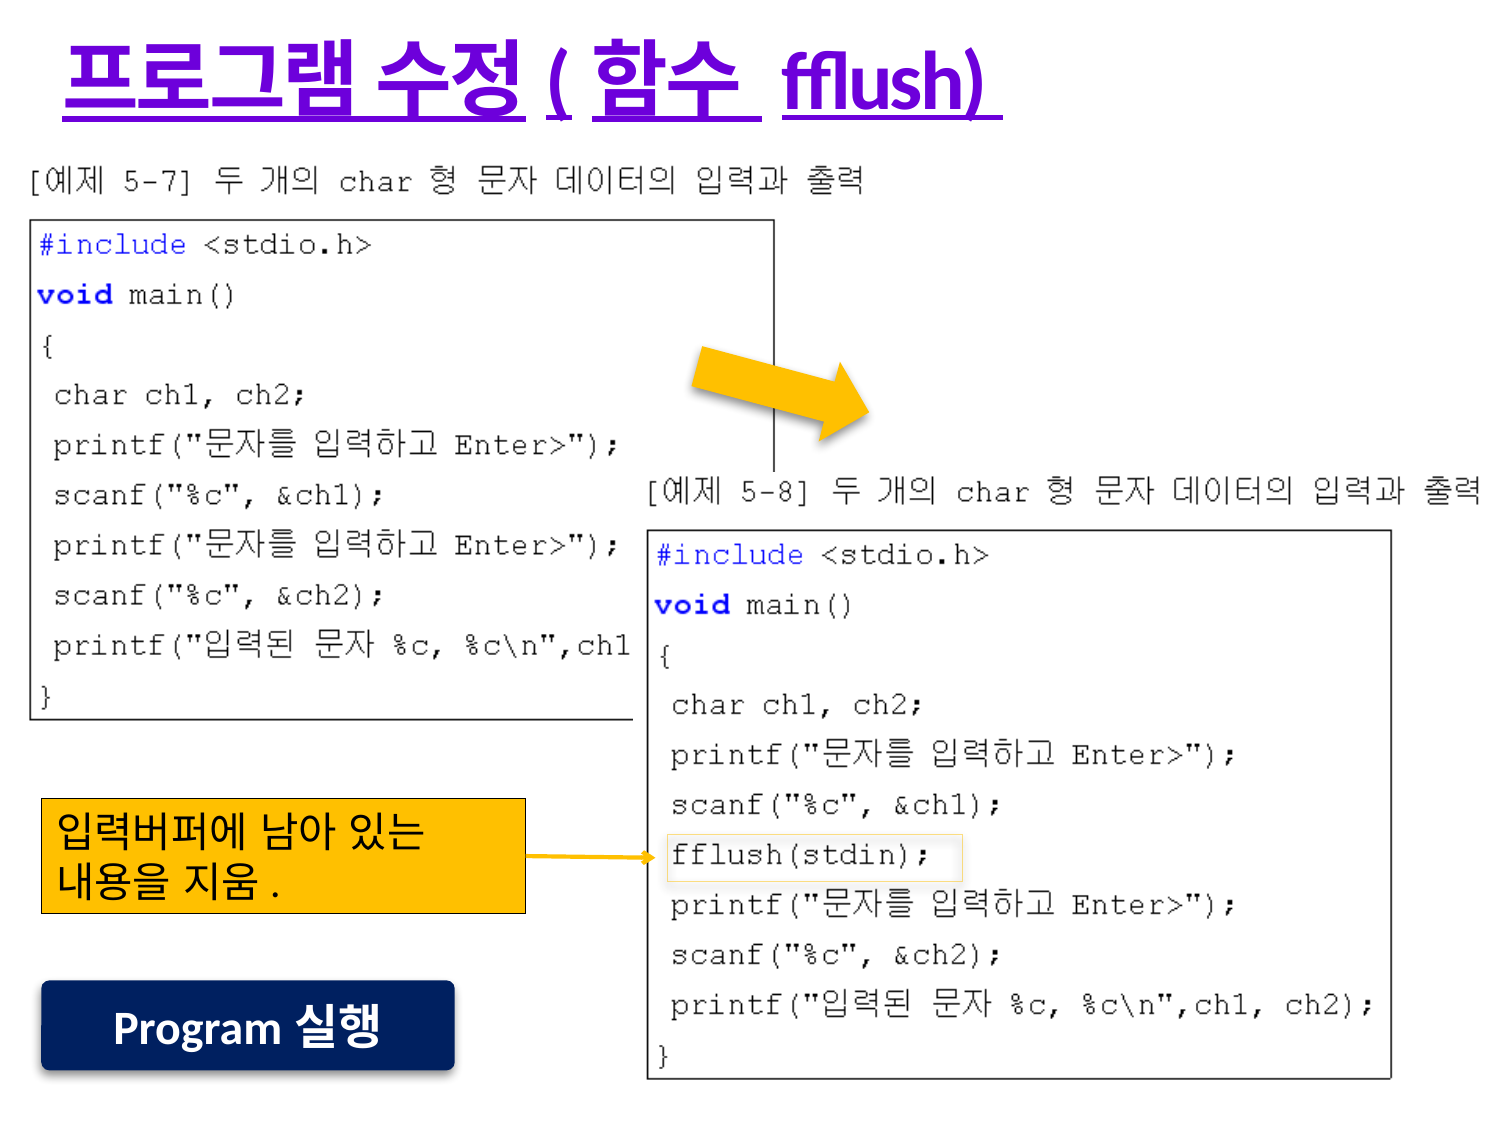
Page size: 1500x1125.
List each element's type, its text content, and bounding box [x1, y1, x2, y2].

picture [25, 160, 1483, 1095]
text_box Program실행 [41, 980, 455, 1071]
title 프로그램 수정(함수 fflush) [62, 75, 1438, 149]
text_box [0, 0, 1500, 75]
text_box 입력버퍼에 남아 있는 내용을 지움. [41, 798, 526, 914]
